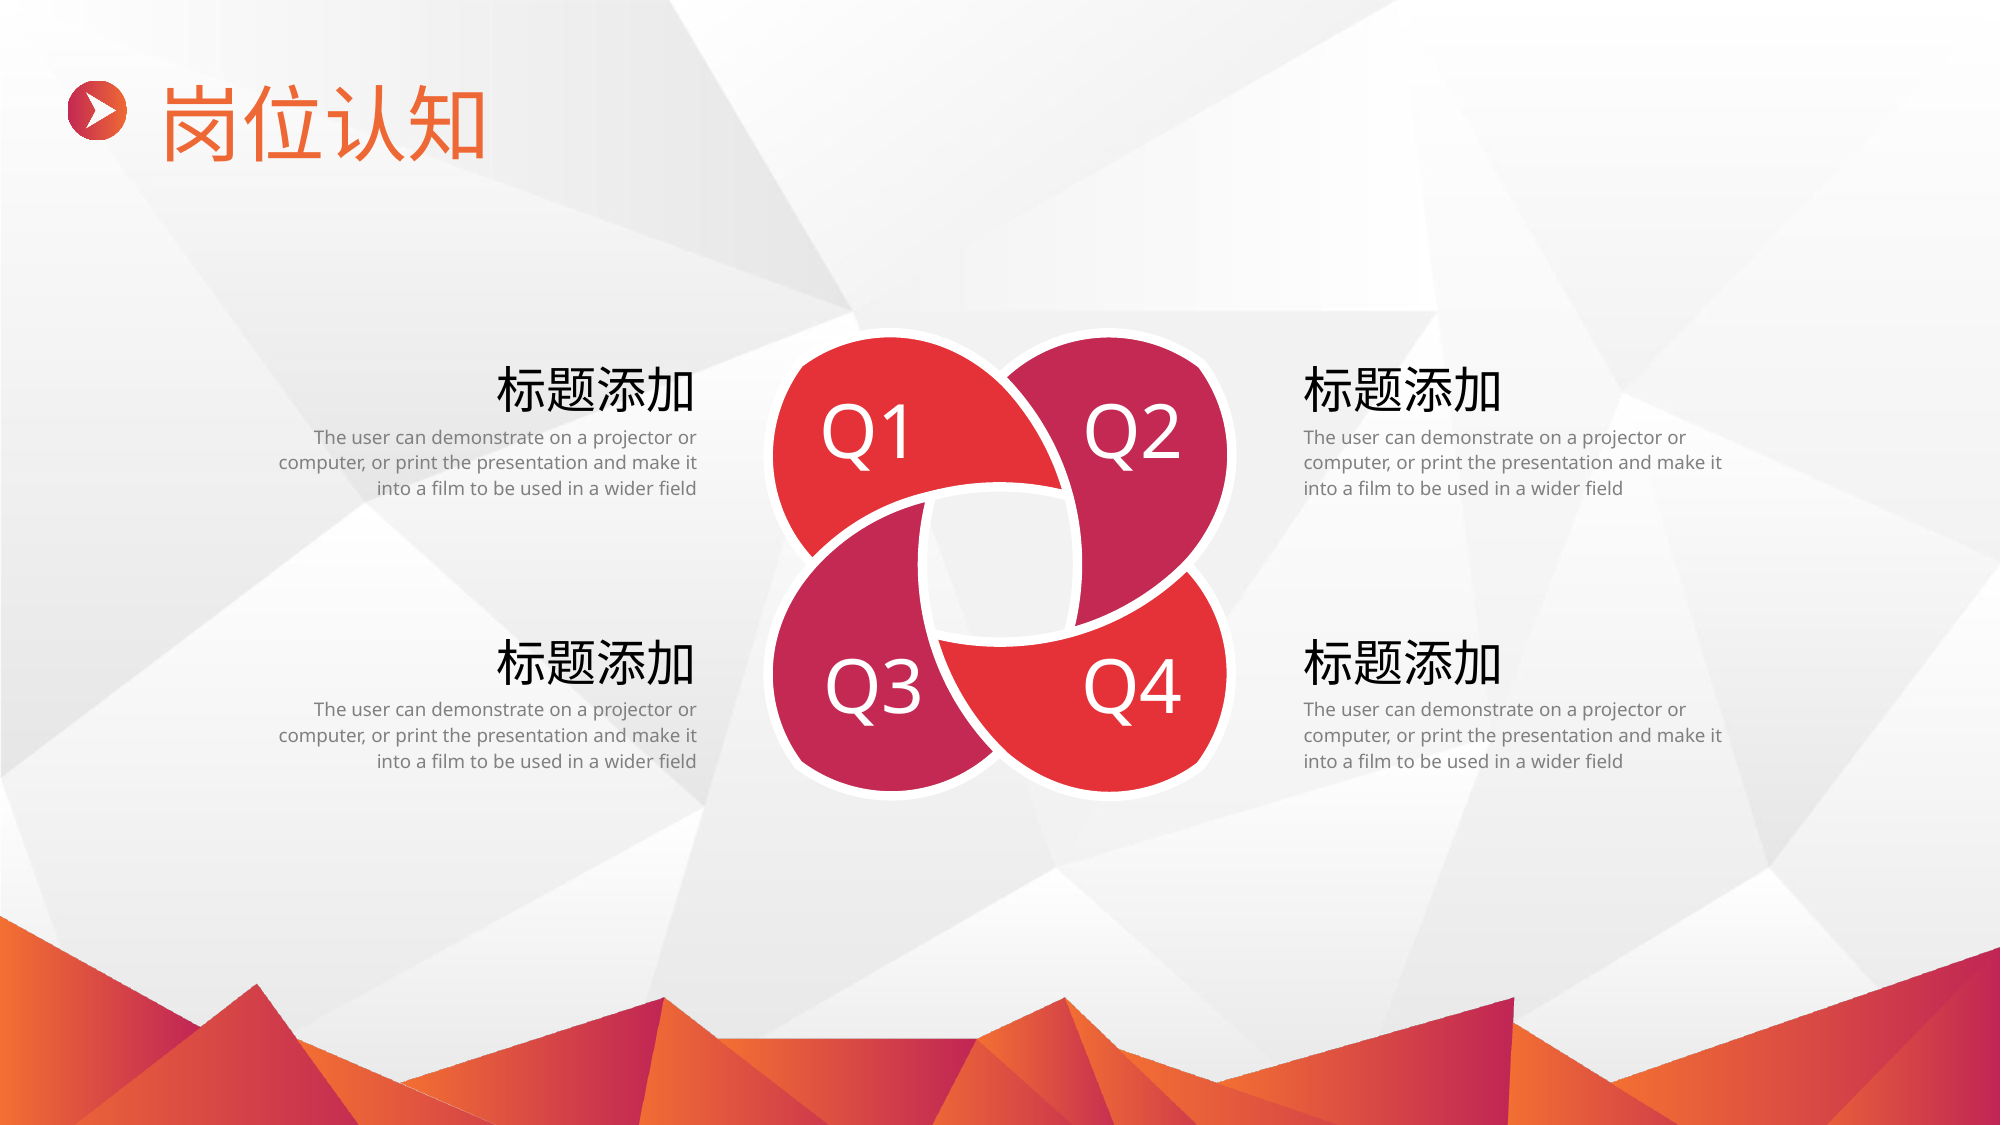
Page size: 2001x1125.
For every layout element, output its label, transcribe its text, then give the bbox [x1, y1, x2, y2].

text_box [66, 79, 129, 142]
text_box 岗位认知 [143, 44, 754, 180]
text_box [767, 332, 1232, 797]
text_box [224, 615, 712, 755]
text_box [1288, 615, 1776, 755]
picture [0, 1, 2000, 1125]
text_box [224, 343, 712, 482]
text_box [1288, 343, 1776, 482]
